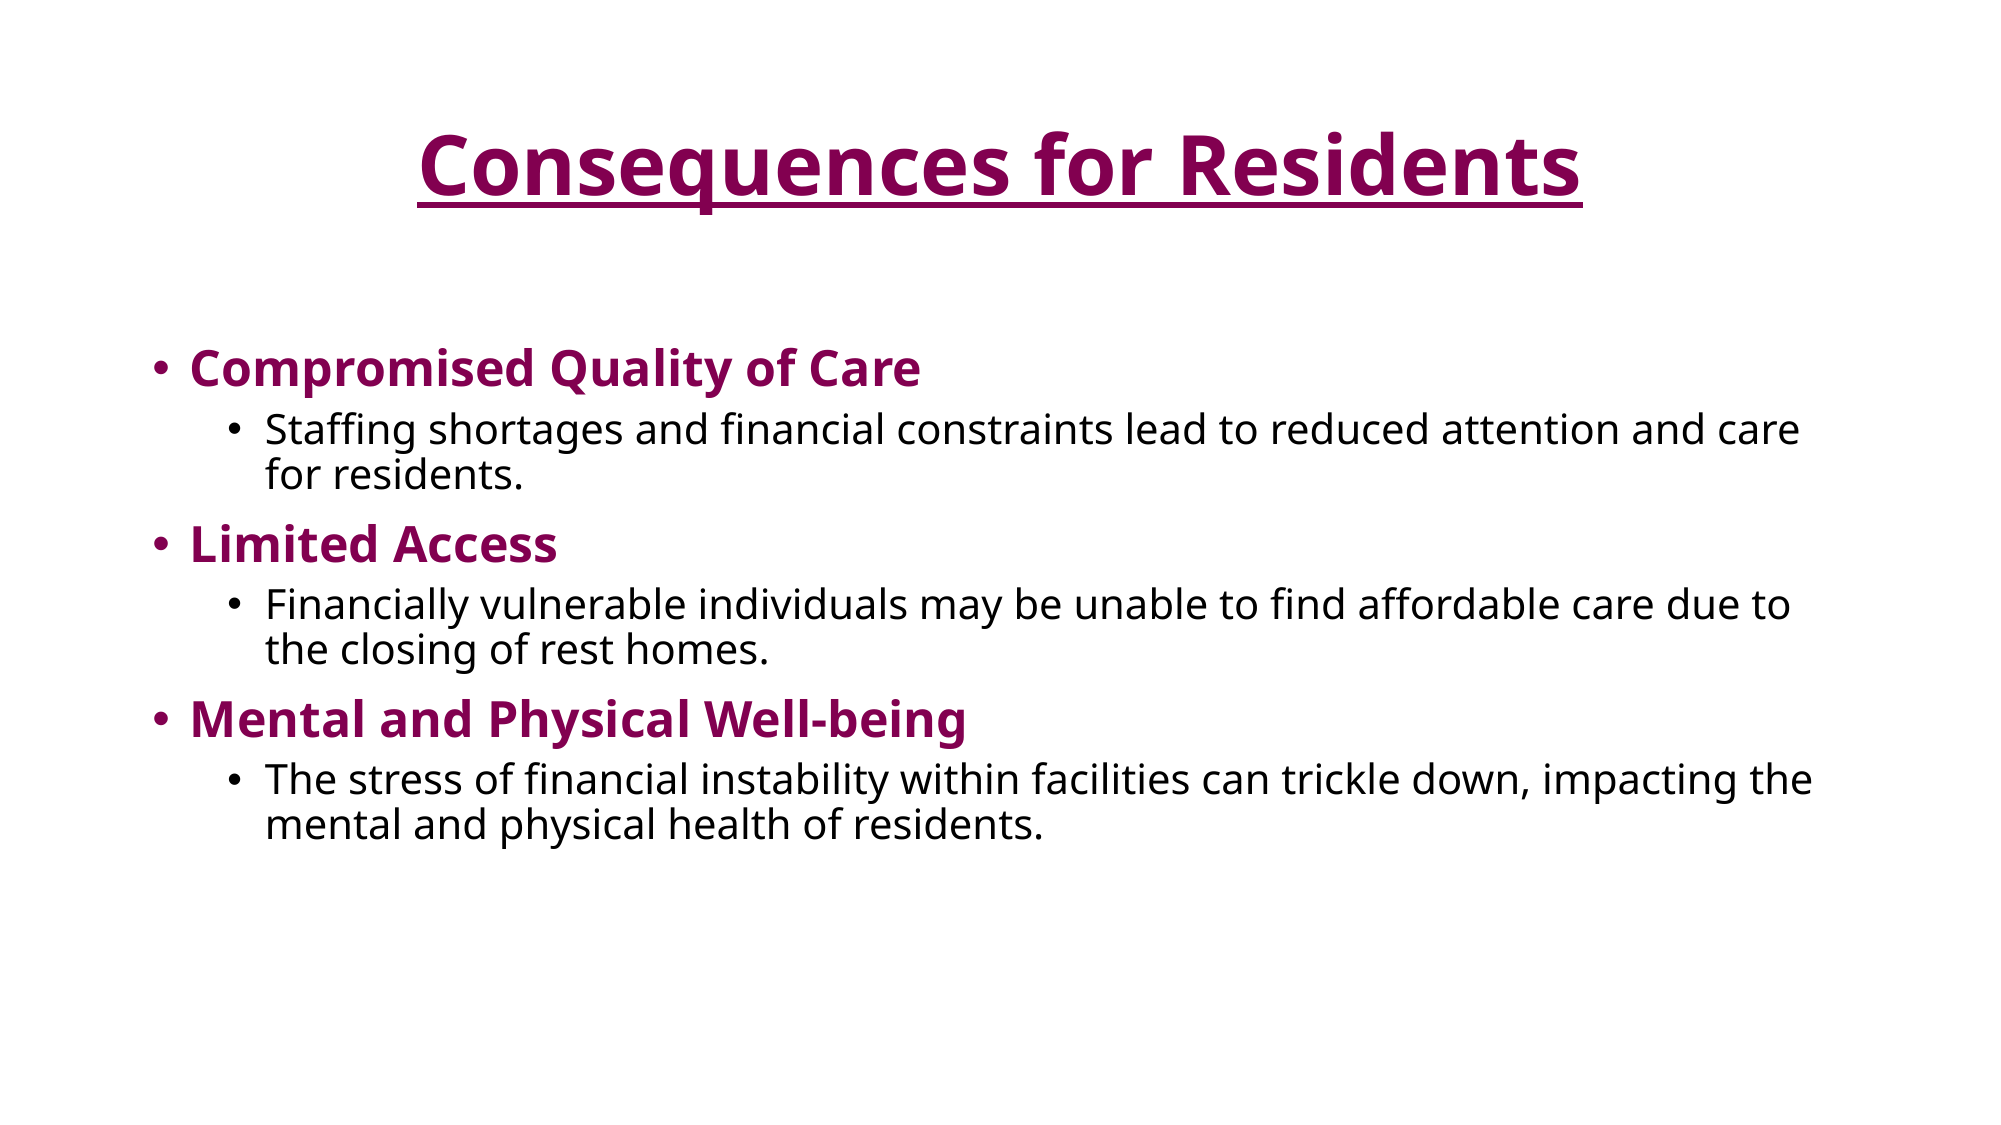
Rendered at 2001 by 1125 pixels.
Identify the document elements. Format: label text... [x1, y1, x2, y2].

list Compromised Quality of Care Staffing shortages and financial constraints lead to reduced attention and care for residents. Limited Access Financially vulnerable individuals may be unable to find affordable care due to the closing of rest homes. Mental and Physical Well-being The stress of financial instability within facilities can trickle down, impacting the mental and physical health of residents. [137, 336, 1863, 1051]
title Consequences for Residents [137, 59, 1863, 278]
